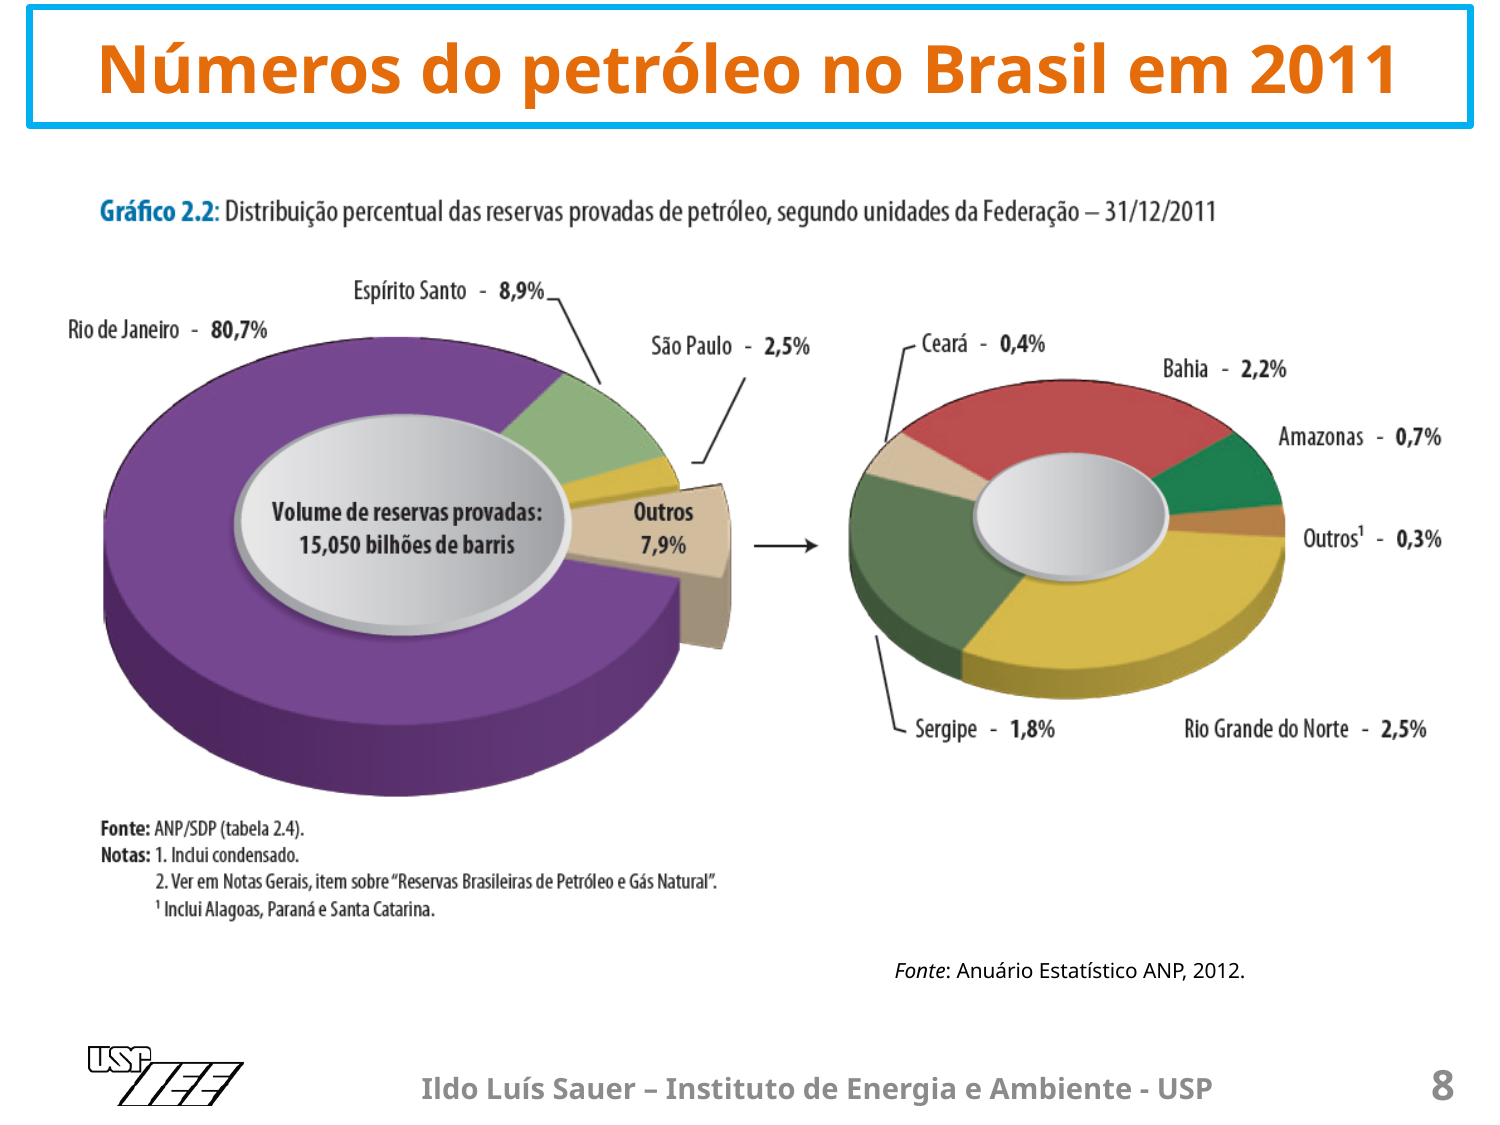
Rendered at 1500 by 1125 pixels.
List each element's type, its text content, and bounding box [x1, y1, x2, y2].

slide_number 8 [1334, 1057, 1471, 1118]
picture [88, 1046, 244, 1106]
title Números do petróleo no Brasil em 2011 [26, 4, 1474, 129]
footer Ildo Luís Sauer – Instituto de Energia e Ambiente - USP [312, 1057, 1323, 1118]
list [37, 196, 1460, 929]
text_box Fonte: Anuário Estatístico ANP, 2012. [878, 950, 1331, 990]
